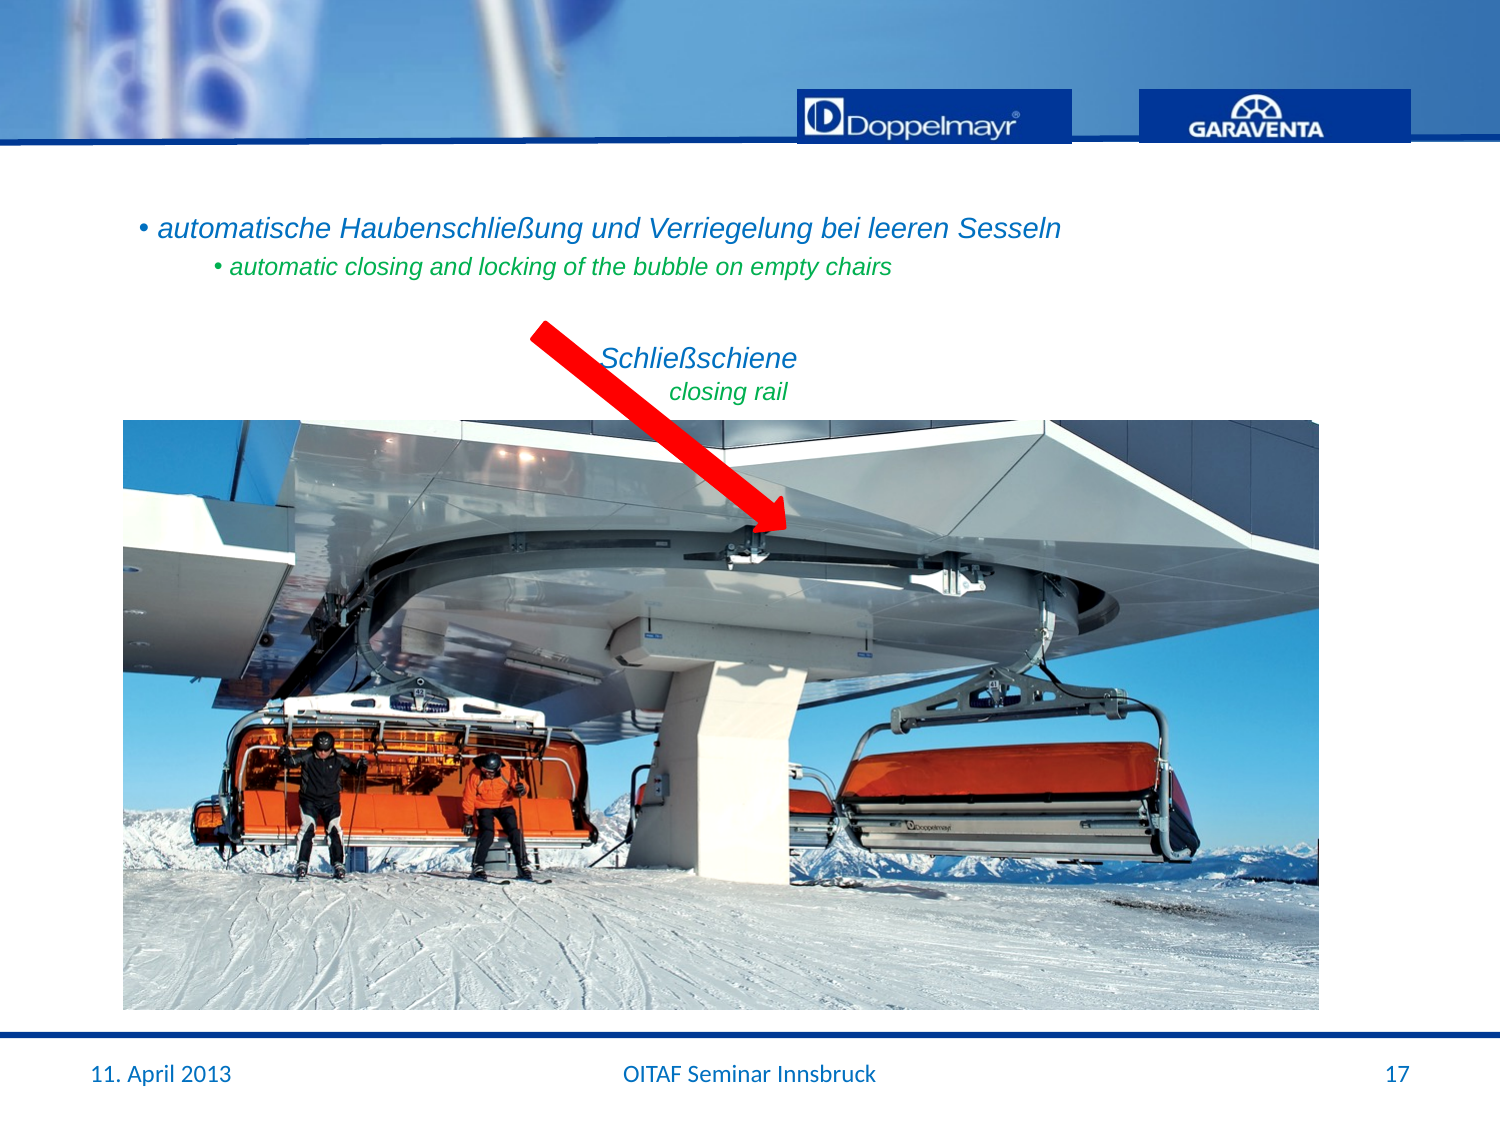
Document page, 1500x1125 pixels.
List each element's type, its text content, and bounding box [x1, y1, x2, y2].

text_box [530, 320, 670, 419]
picture [123, 420, 1319, 1010]
slide_number 17 [1074, 1042, 1425, 1103]
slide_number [75, 1042, 425, 1103]
picture [0, 0, 1500, 144]
footer OITAF Seminar Innsbruck [512, 1042, 988, 1103]
text_box Schließschiene closing rail [584, 314, 904, 413]
subtitle automatische Haubenschließung und Verriegelung bei leeren Sesseln automatic closing and locking of the bubble on empty chairs [123, 184, 1174, 315]
